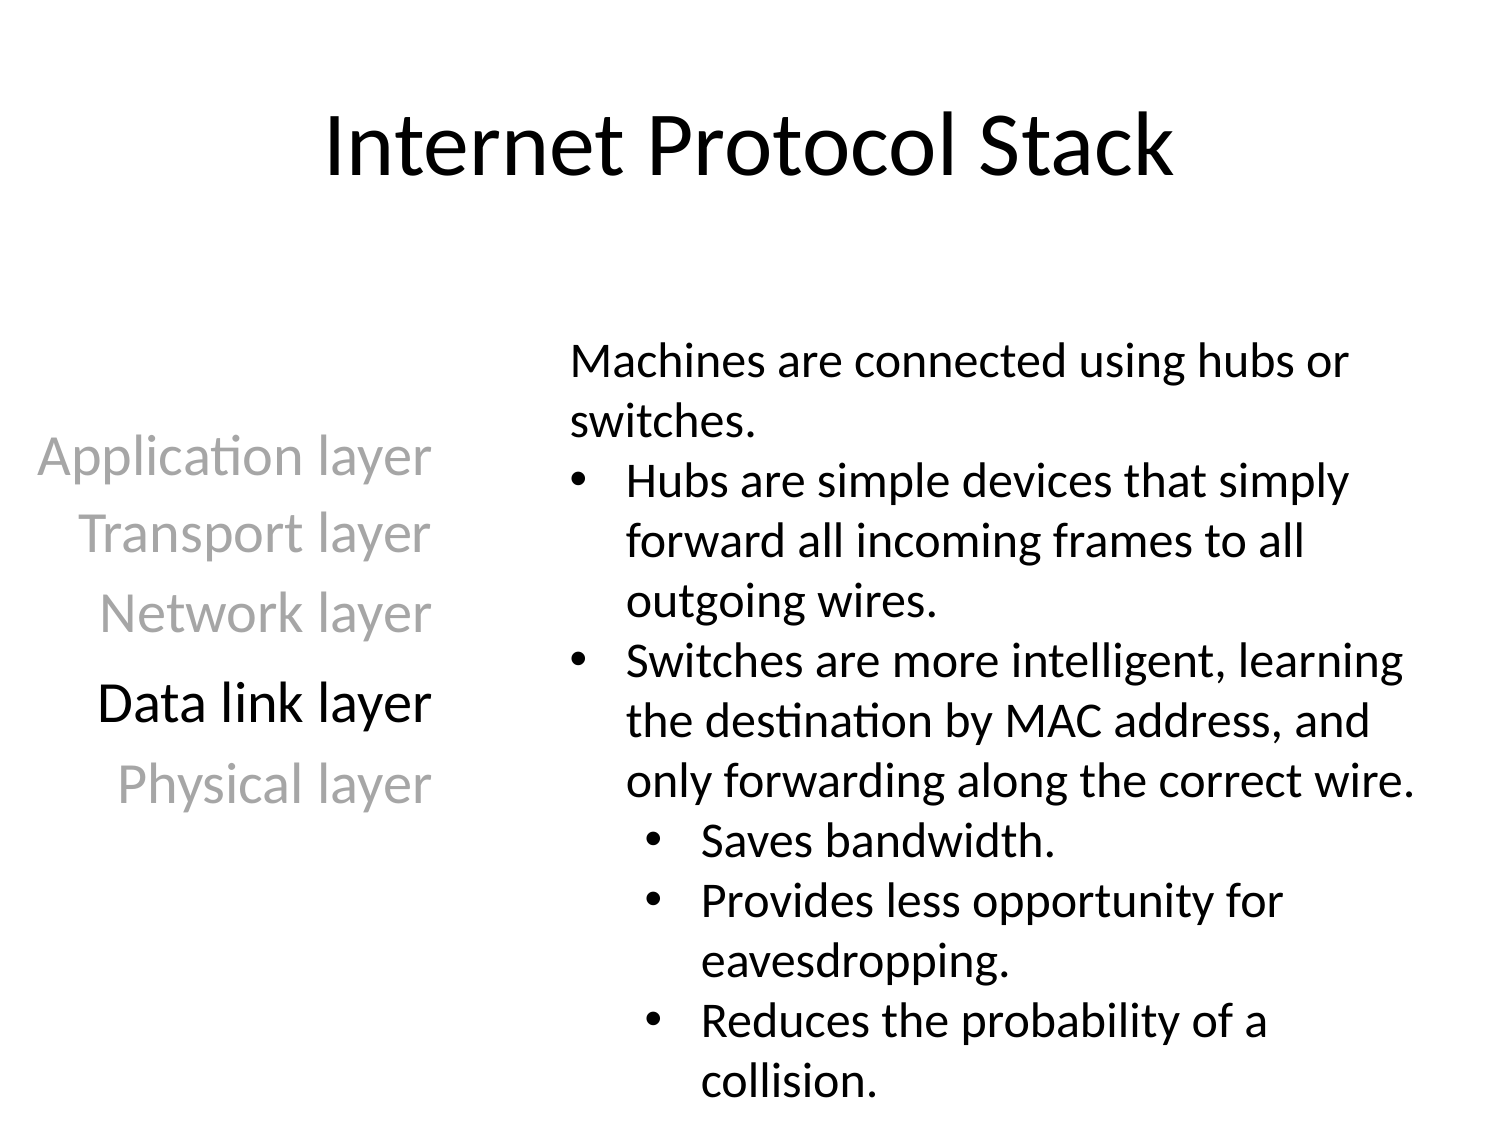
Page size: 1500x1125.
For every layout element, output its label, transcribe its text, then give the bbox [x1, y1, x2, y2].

text_box Data link layer [11, 656, 448, 737]
text_box Machines are connected using hubs or switches. Hubs are simple devices that simply forward all incoming frames to all outgoing wires. Switches are more intelligent, learning the destination by MAC address, and only forwarding along the correct wire. Saves bandwidth. Provides less opportunity for eavesdropping. Reduces the probability of a collision. [554, 320, 1450, 1116]
text_box Network layer [11, 566, 448, 652]
text_box Transport layer [11, 486, 448, 566]
text_box Physical layer [11, 737, 448, 823]
title Internet Protocol Stack [75, 45, 1425, 233]
text_box Application layer [11, 409, 448, 486]
